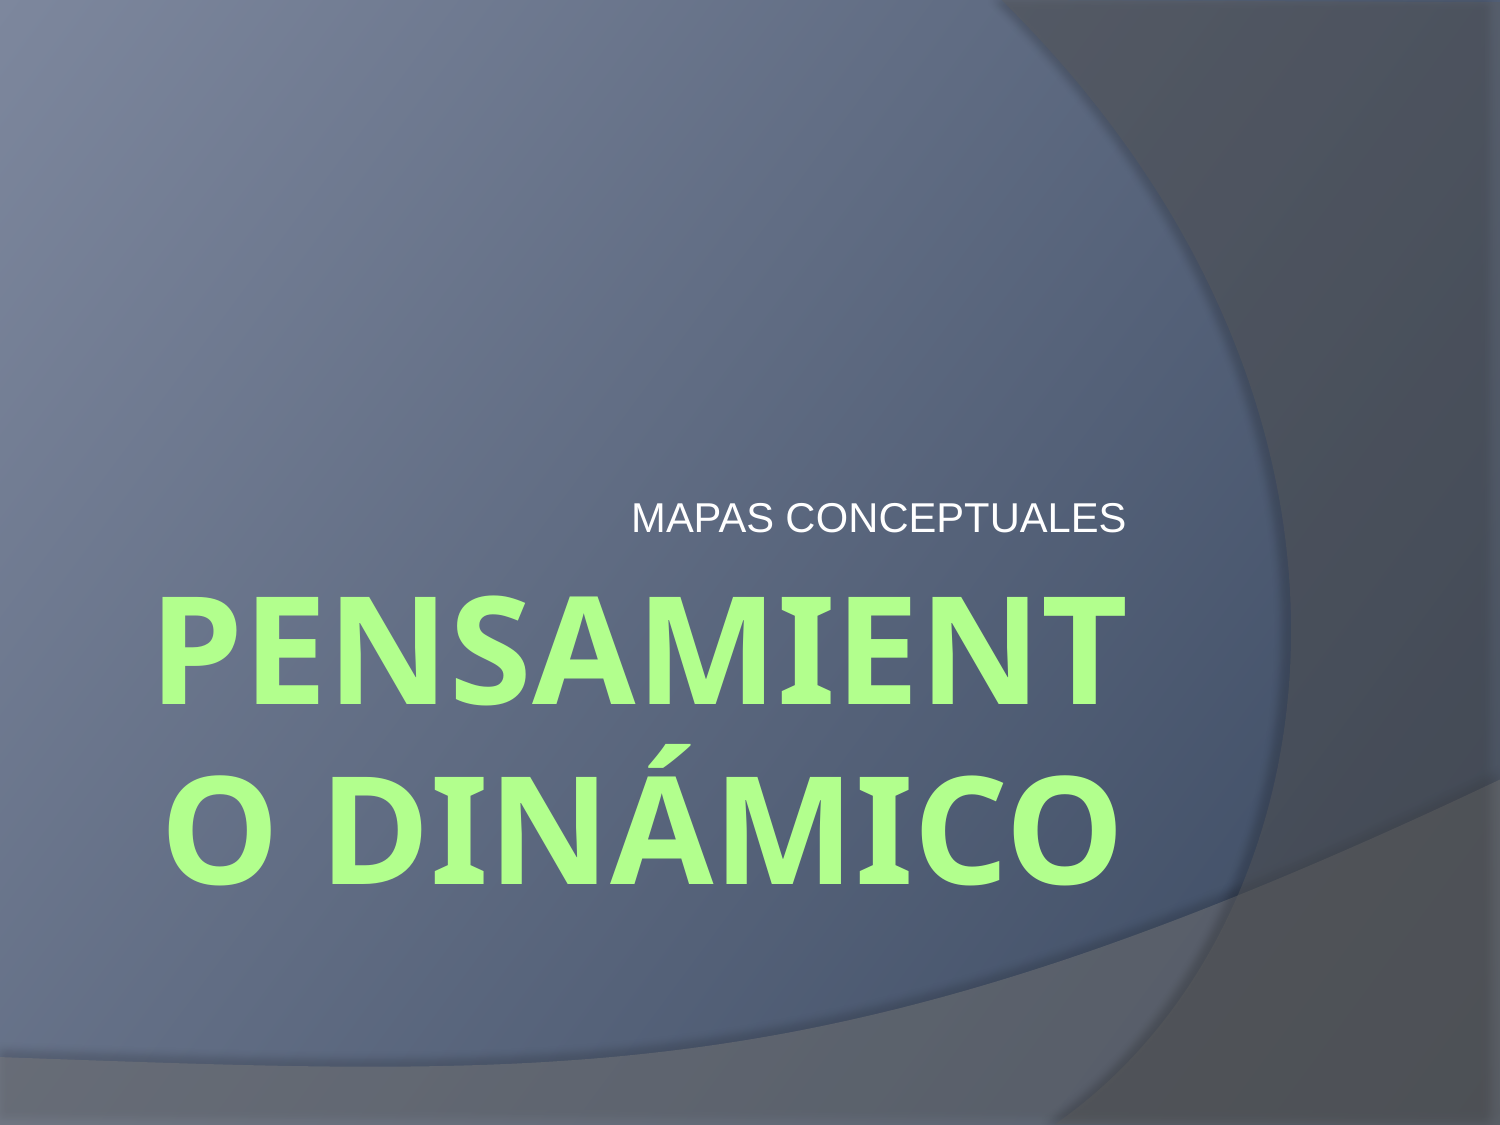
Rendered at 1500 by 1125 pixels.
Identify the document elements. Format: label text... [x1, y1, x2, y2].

subtitle MAPAS CONCEPTUALES [71, 253, 1134, 541]
title PENSAMIENTO DINÁMICO [70, 547, 1134, 925]
